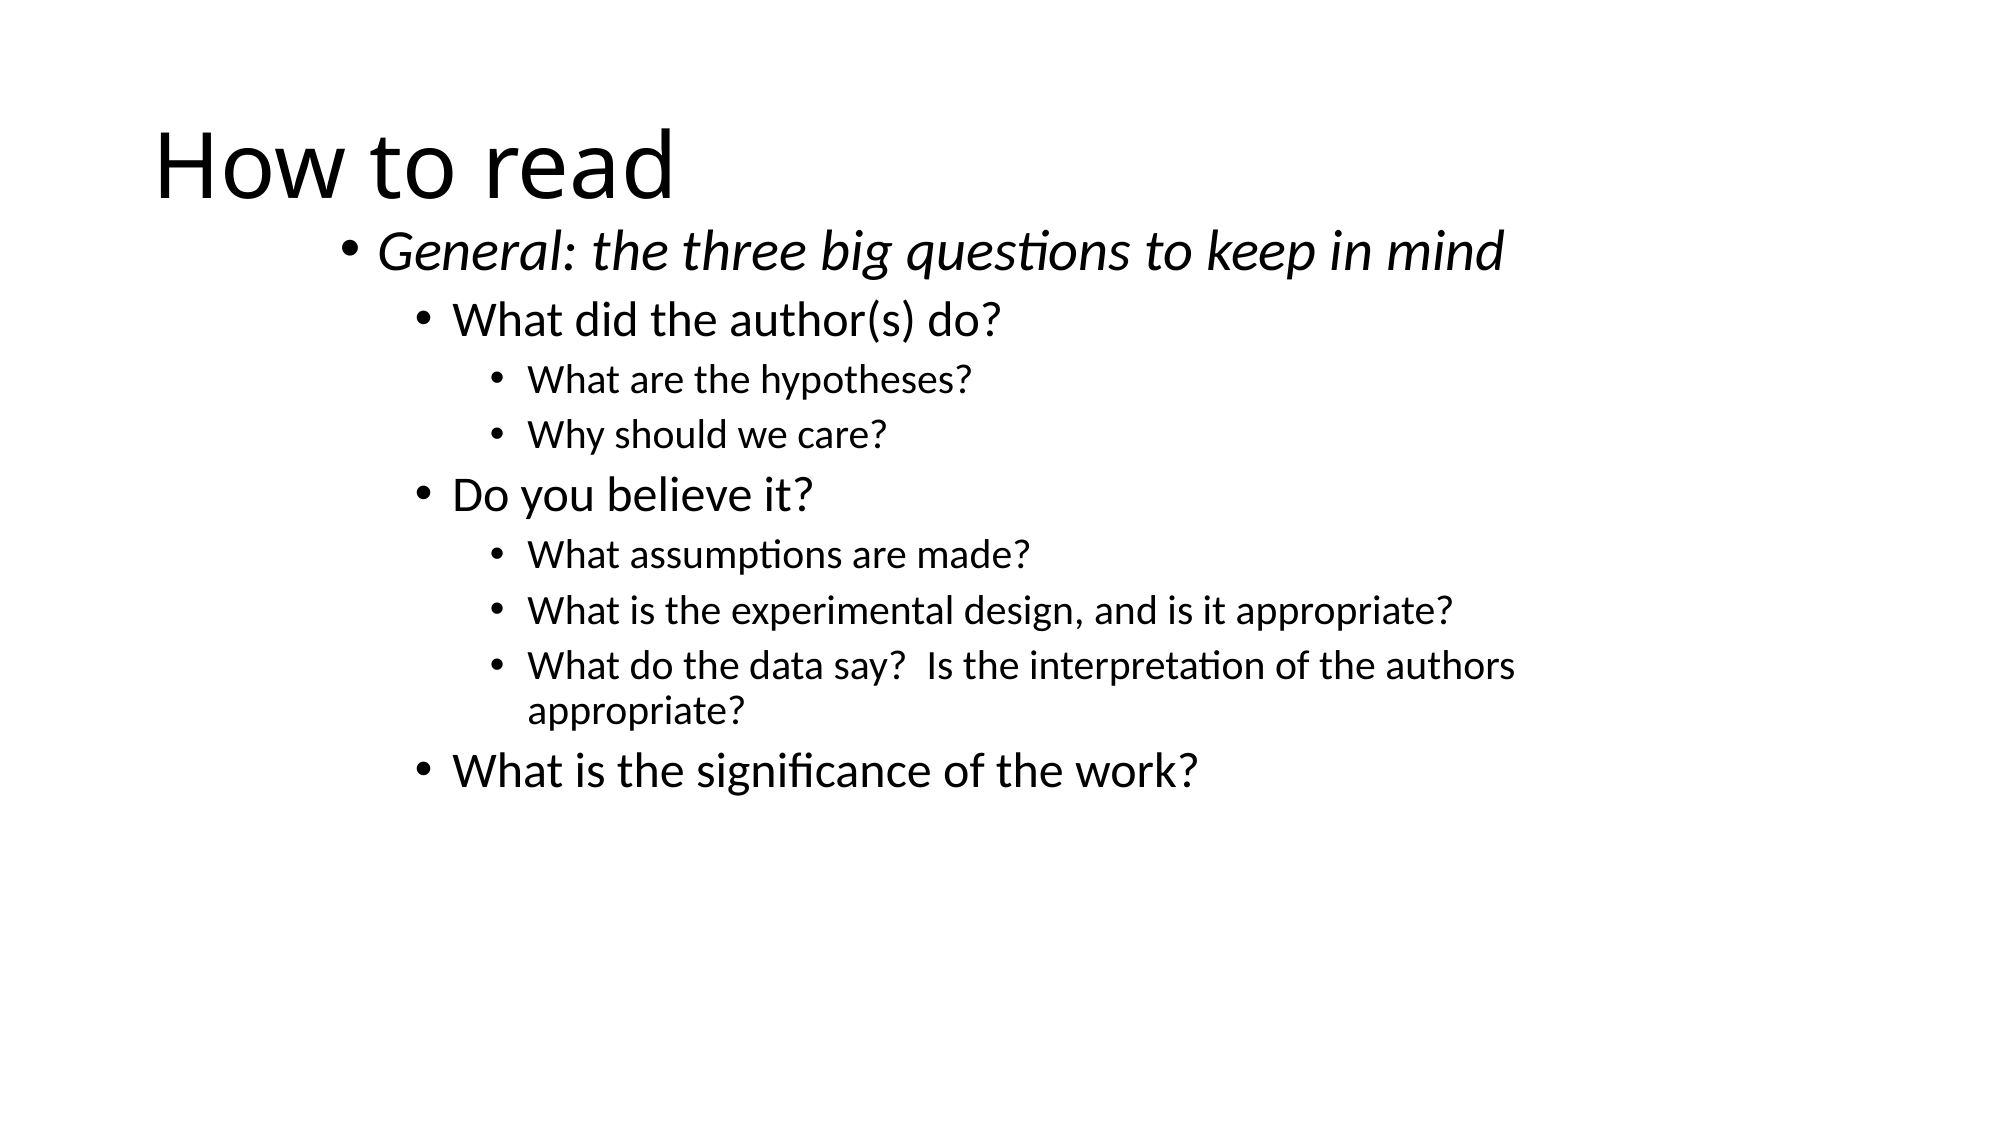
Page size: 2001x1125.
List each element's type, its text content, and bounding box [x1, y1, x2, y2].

title How to read [137, 59, 1863, 278]
list General: the three big questions to keep in mind What did the author(s) do? What are the hypotheses? Why should we care? Do you believe it? What assumptions are made? What is the experimental design, and is it appropriate? What do the data say? Is the interpretation of the authors appropriate? What is the significance of the work? [324, 212, 1675, 1050]
